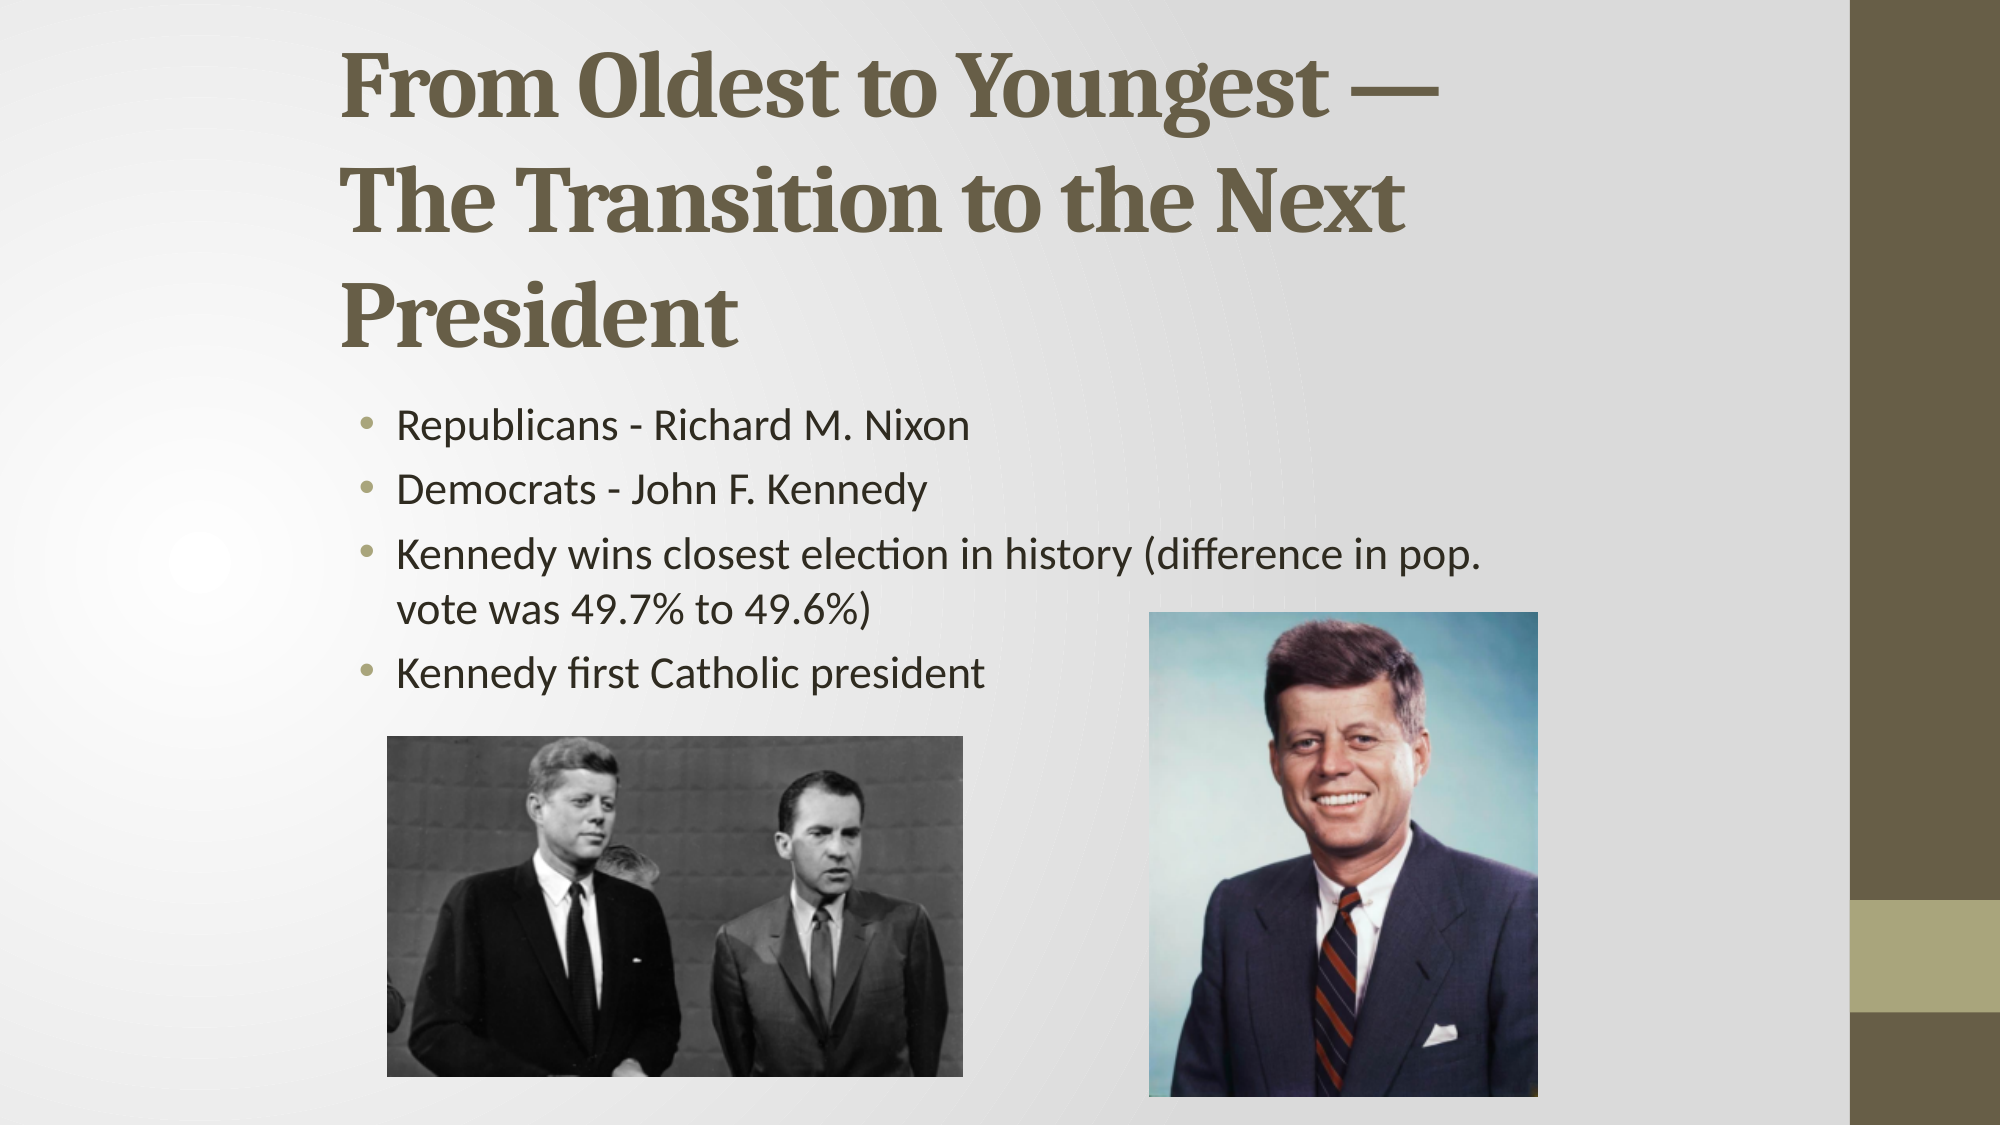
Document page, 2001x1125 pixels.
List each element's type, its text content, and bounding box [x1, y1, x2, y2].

title From Oldest to Youngest — The Transition to the Next President [324, 99, 1663, 288]
picture [386, 735, 963, 1078]
list Republicans - Richard M. Nixon Democrats - John F. Kennedy Kennedy wins closest election in history (difference in pop. vote was 49.7% to 49.6%) Kennedy first Catholic president [324, 387, 1575, 1125]
picture [1149, 611, 1538, 1098]
